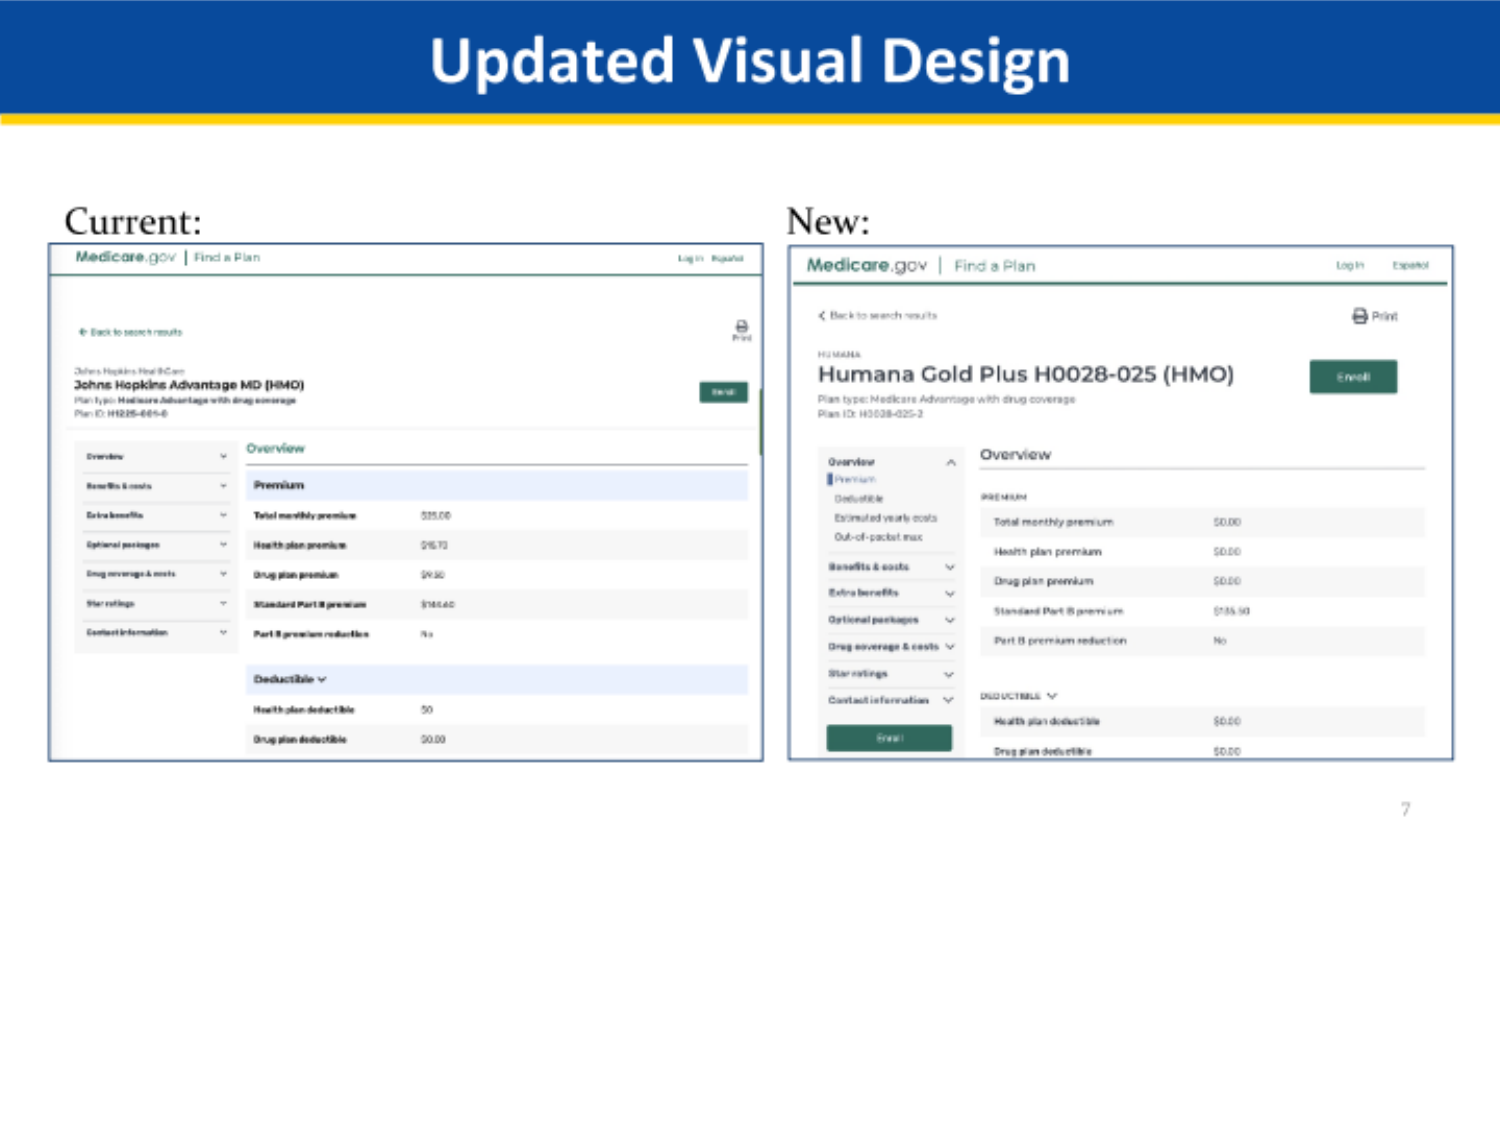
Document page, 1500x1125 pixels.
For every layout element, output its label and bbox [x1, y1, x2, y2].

picture [0, 0, 1500, 844]
